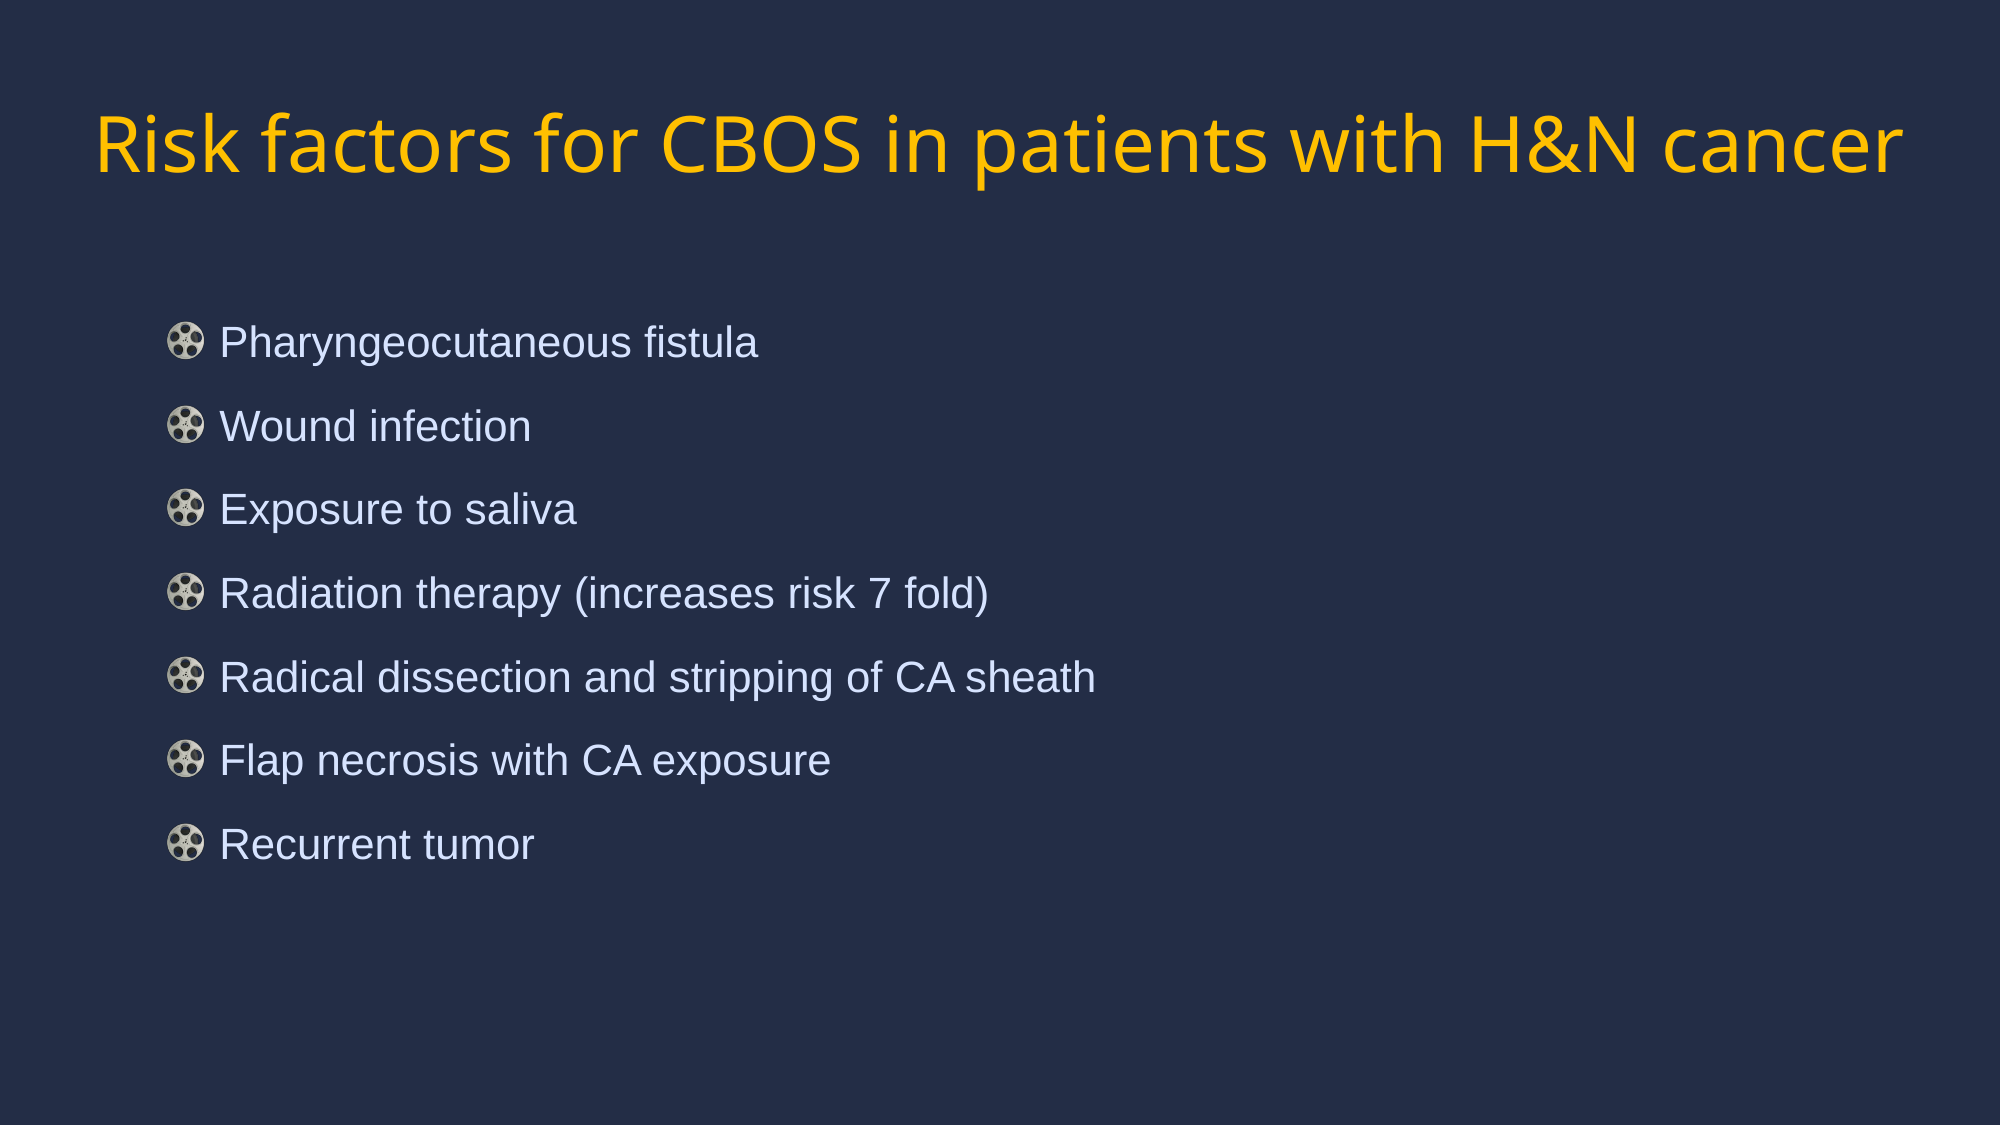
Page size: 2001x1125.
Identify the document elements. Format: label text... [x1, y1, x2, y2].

picture [165, 486, 206, 528]
list Pharyngeocutaneous fistula Wound infection Exposure to saliva Radiation therapy (increases risk 7 fold) Radical dissection and stripping of CA sheath Flap necrosis with CA exposure Recurrent tumor [150, 306, 1850, 1005]
picture [165, 319, 206, 361]
picture [165, 737, 206, 779]
picture [165, 654, 206, 695]
picture [165, 570, 206, 612]
picture [165, 403, 206, 445]
picture [165, 821, 206, 863]
title Risk factors for CBOS in patients with H&N cancer [75, 70, 1925, 305]
